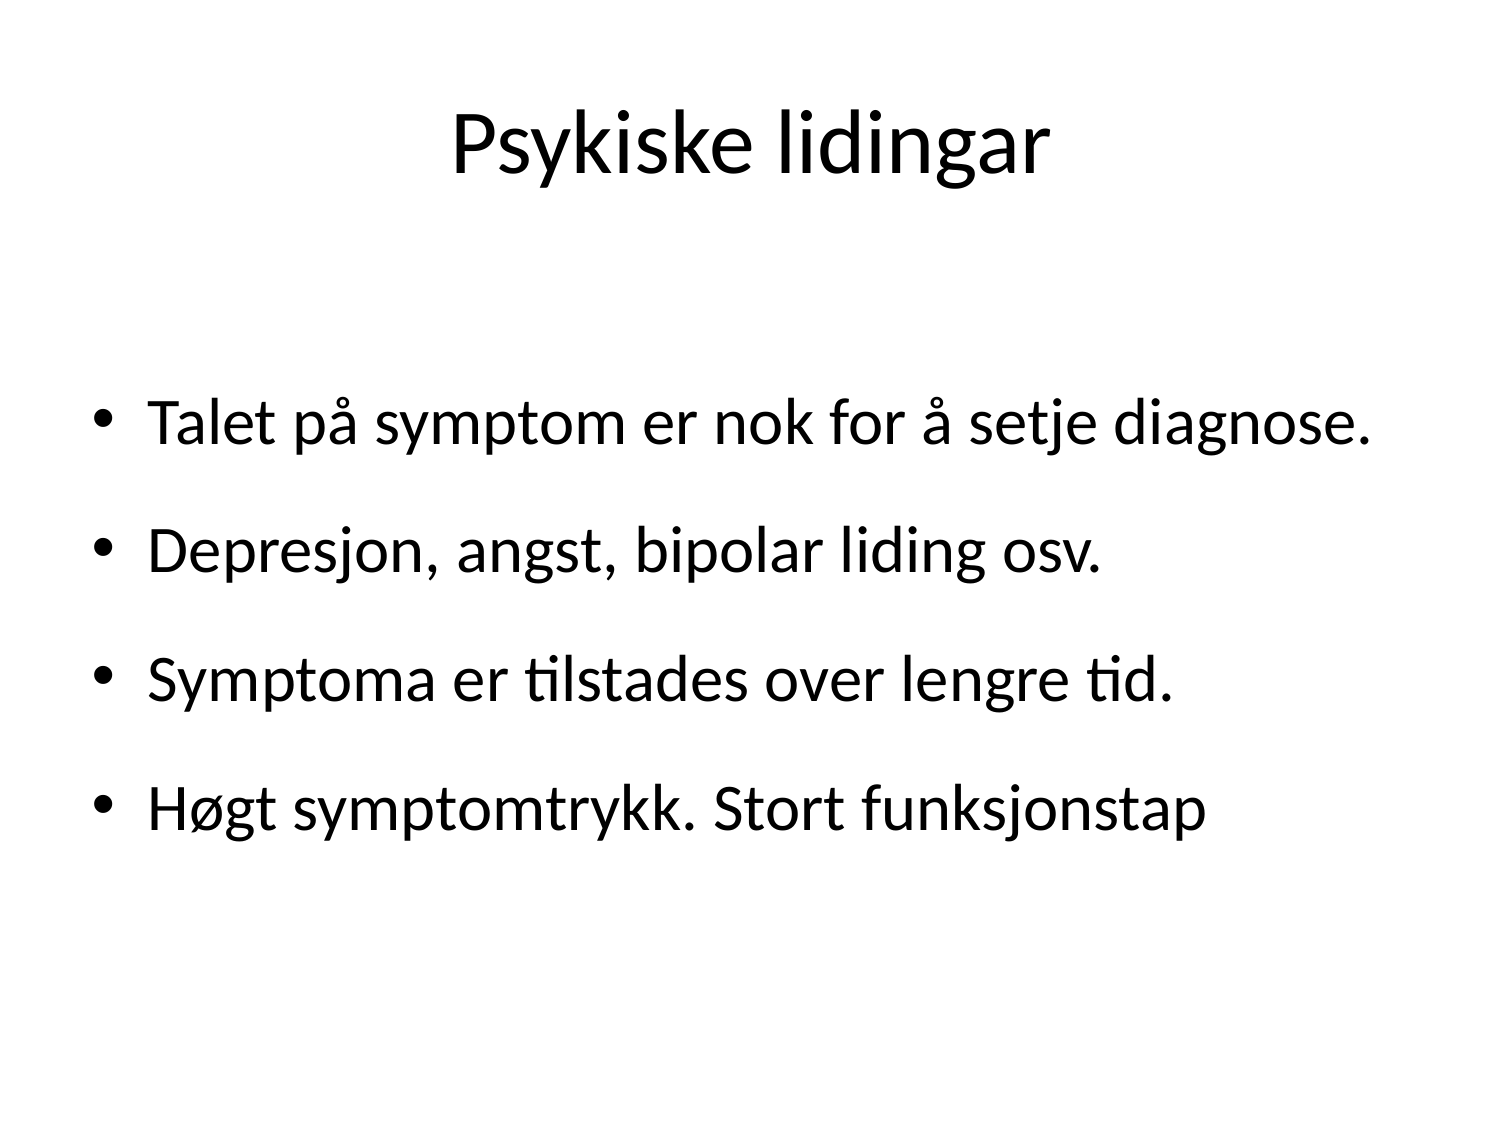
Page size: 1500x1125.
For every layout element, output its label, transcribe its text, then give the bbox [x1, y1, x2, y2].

title Psykiske lidingar [76, 42, 1427, 231]
list Talet på symptom er nok for å setje diagnose. Depresjon, angst, bipolar liding osv. Symptoma er tilstades over lengre tid. Høgt symptomtrykk. Stort funksjonstap [76, 338, 1425, 870]
